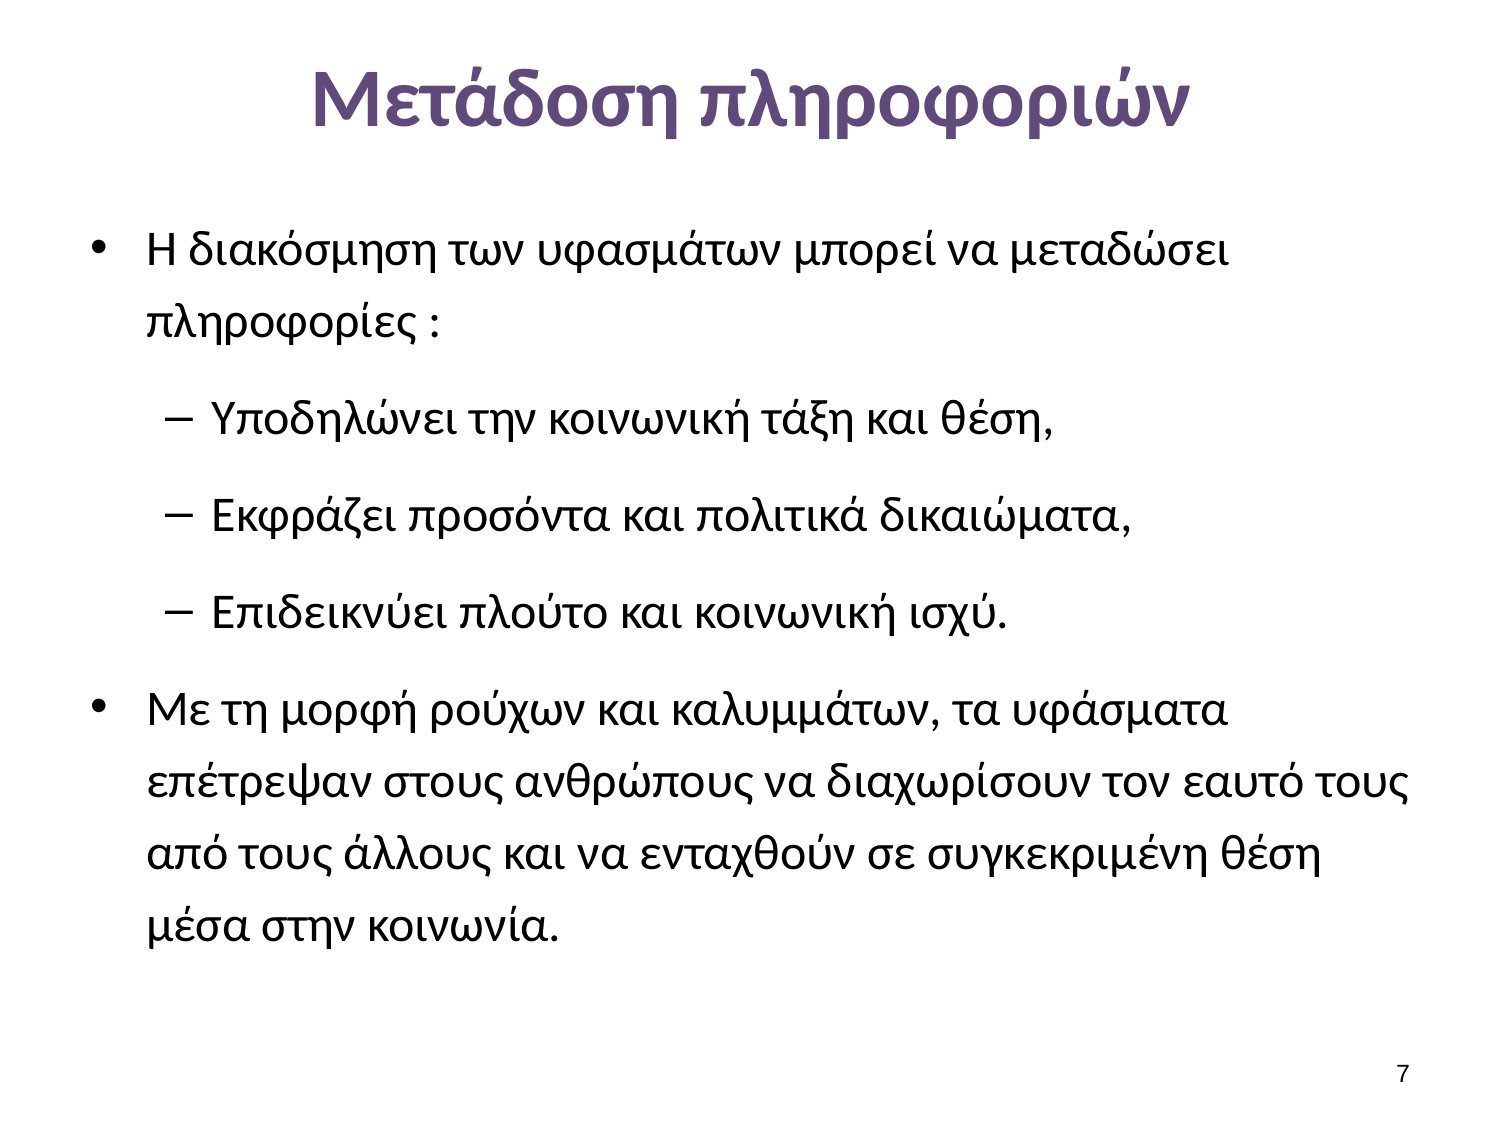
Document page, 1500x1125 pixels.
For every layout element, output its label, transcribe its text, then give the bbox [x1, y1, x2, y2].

slide_number 6 [1074, 1042, 1425, 1103]
title Μετάδοση πληροφοριών [76, 19, 1427, 169]
list Η διακόσμηση των υφασμάτων μπορεί να μεταδώσει πληροφορίες : Υποδηλώνει την κοινωνική τάξη και θέση, Εκφράζει προσόντα και πολιτικά δικαιώματα, Επιδεικνύει πλούτο και κοινωνική ισχύ. Με τη μορφή ρούχων και καλυμμάτων, τα υφάσματα επέτρεψαν στους ανθρώπους να διαχωρίσουν τον εαυτό τους από τους άλλους και να ενταχθούν σε συγκεκριμένη θέση μέσα στην κοινωνία. [75, 196, 1425, 1024]
